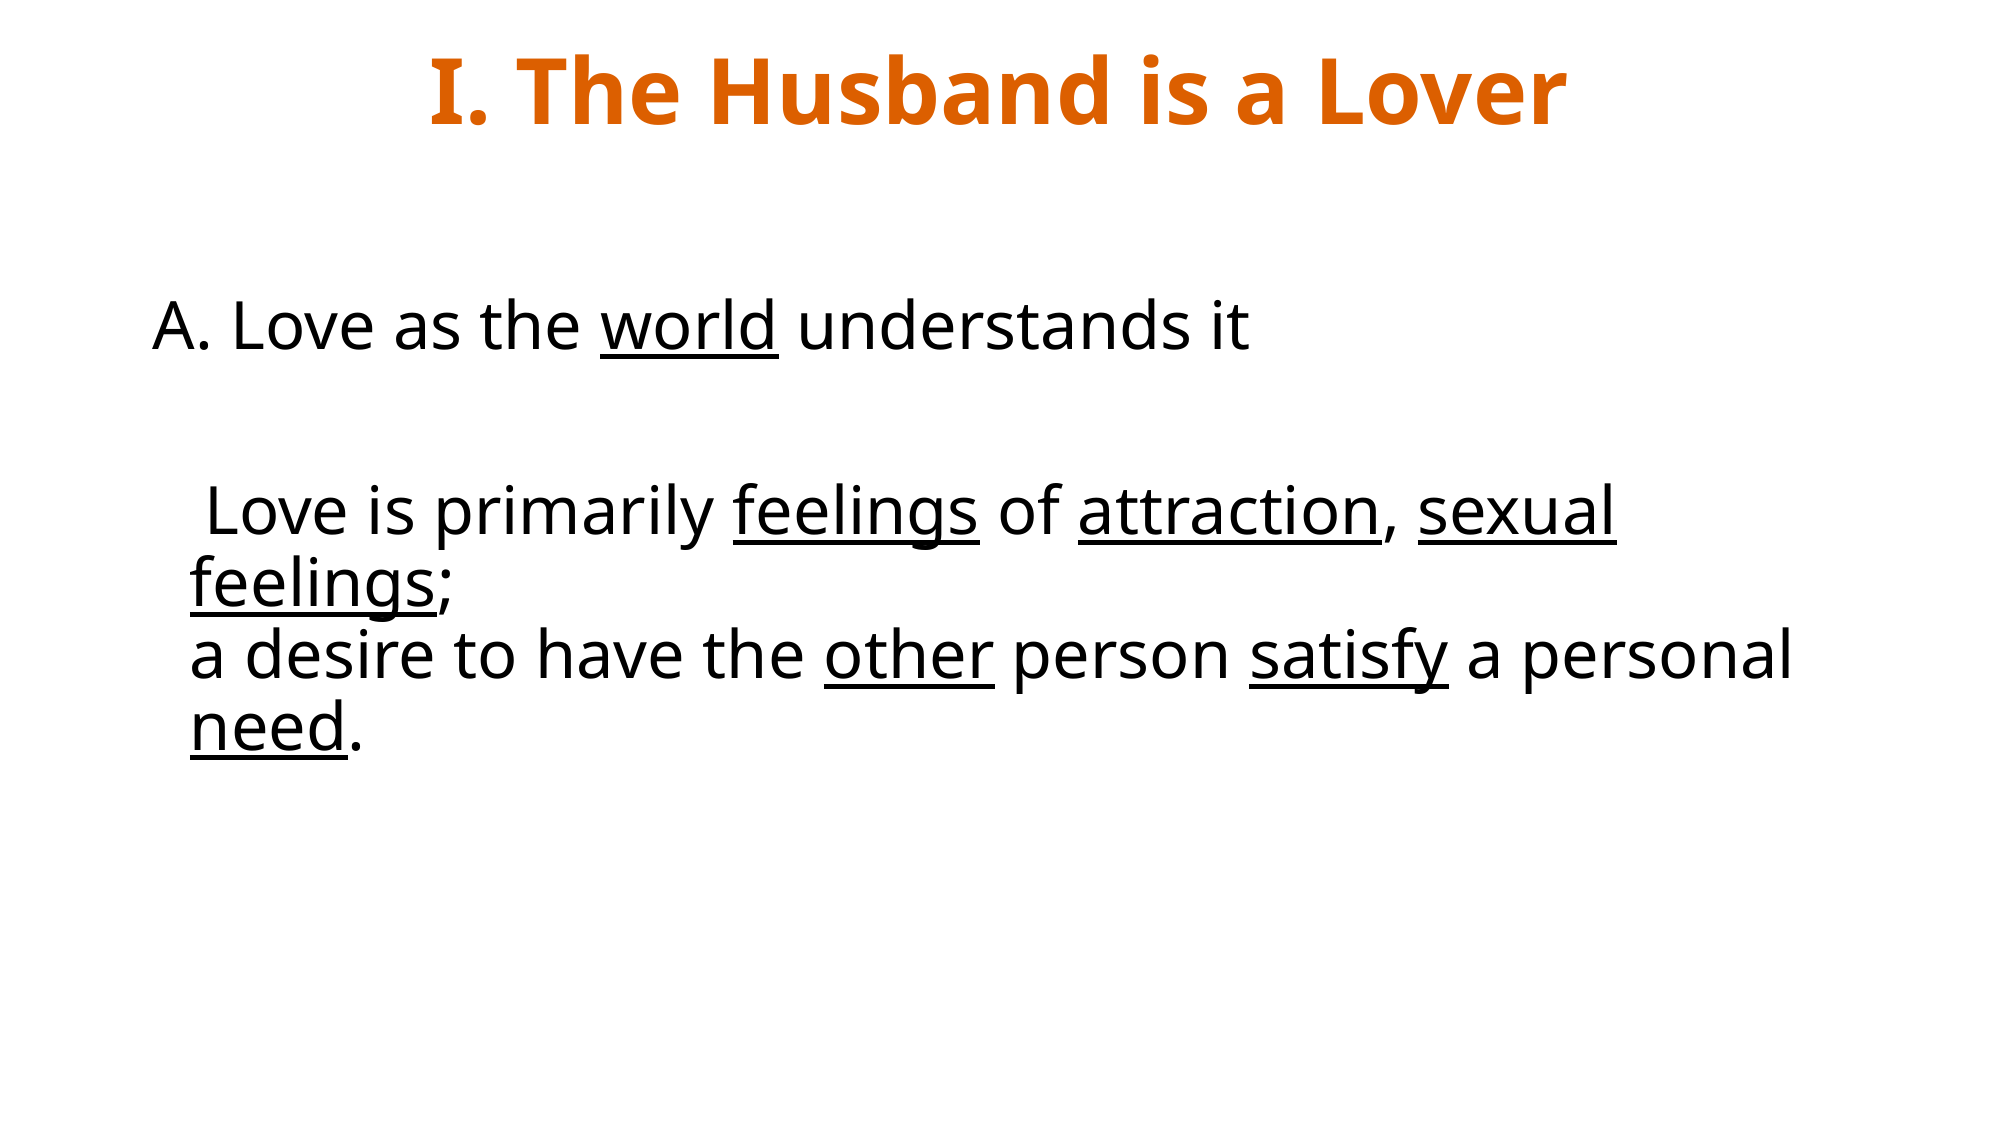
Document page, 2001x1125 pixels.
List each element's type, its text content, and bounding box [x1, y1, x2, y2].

list A. Love as the world understands it Love is primarily feelings of attraction, sexual feelings; a desire to have the other person satisfy a personal need. [137, 183, 1863, 1014]
title I. The Husband is a Lover [137, 34, 1863, 154]
